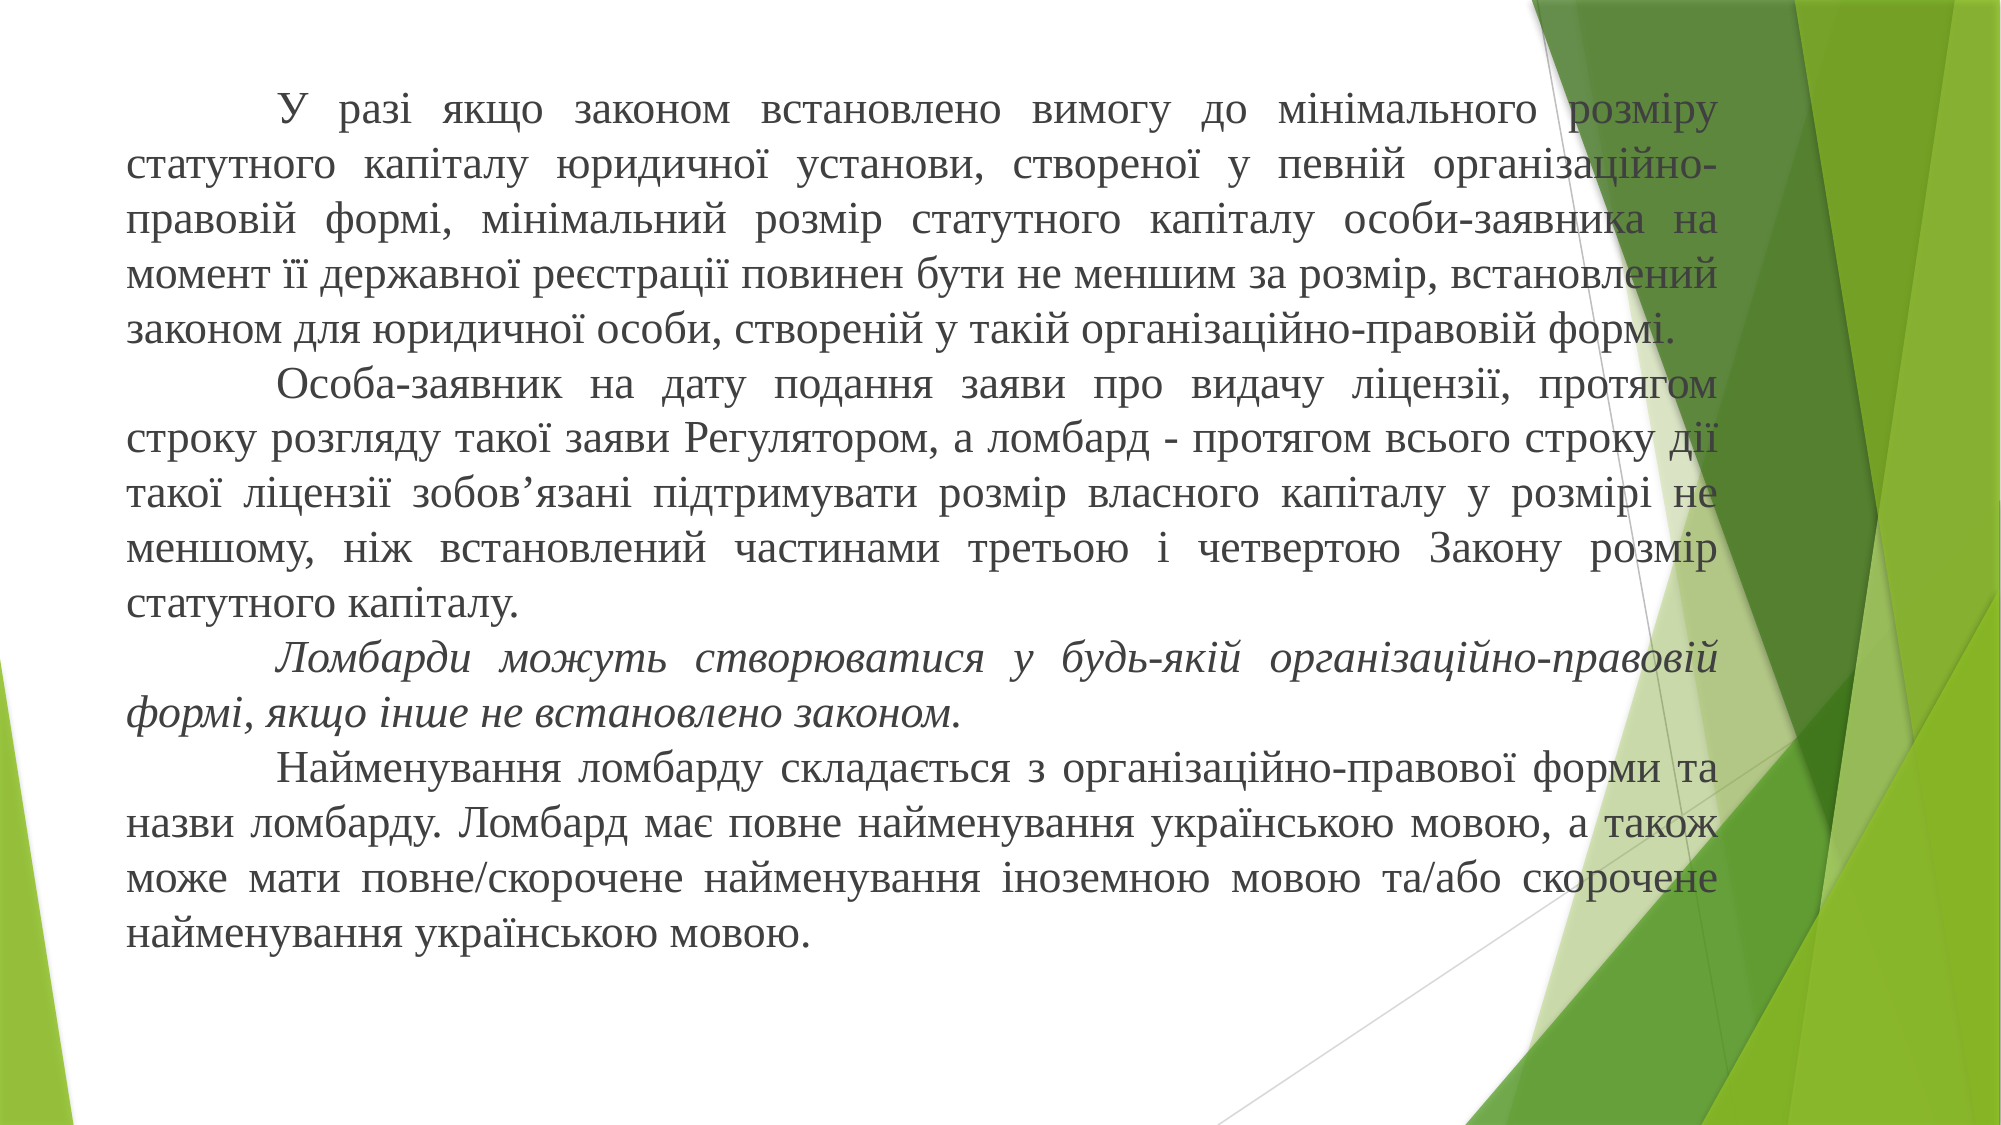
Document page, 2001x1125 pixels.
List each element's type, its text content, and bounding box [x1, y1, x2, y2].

list У разі якщо законом встановлено вимогу до мінімального розміру статутного капіталу юридичної установи, створеної у певній організаційно-правовій формі, мінімальний розмір статутного капіталу особи-заявника на момент її державної реєстрації повинен бути не меншим за розмір, встановлений законом для юридичної особи, створеній у такій організаційно-правовій формі. Особа-заявник на дату подання заяви про видачу ліцензії, протягом строку розгляду такої заяви Регулятором, а ломбард - протягом всього строку дії такої ліцензії зобов’язані підтримувати розмір власного капіталу у розмірі не меншому, ніж встановлений частинами третьою і четвертою Закону розмір статутного капіталу. Ломбарди можуть створюватися у будь-якій організаційно-правовій формі, якщо інше не встановлено законом. Найменування ломбарду складається з організаційно-правової форми та назви ломбарду. Ломбард має повне найменування українською мовою, а також може мати повне/скорочене найменування іноземною мовою та/або скорочене найменування українською мовою. [111, 69, 1735, 1053]
